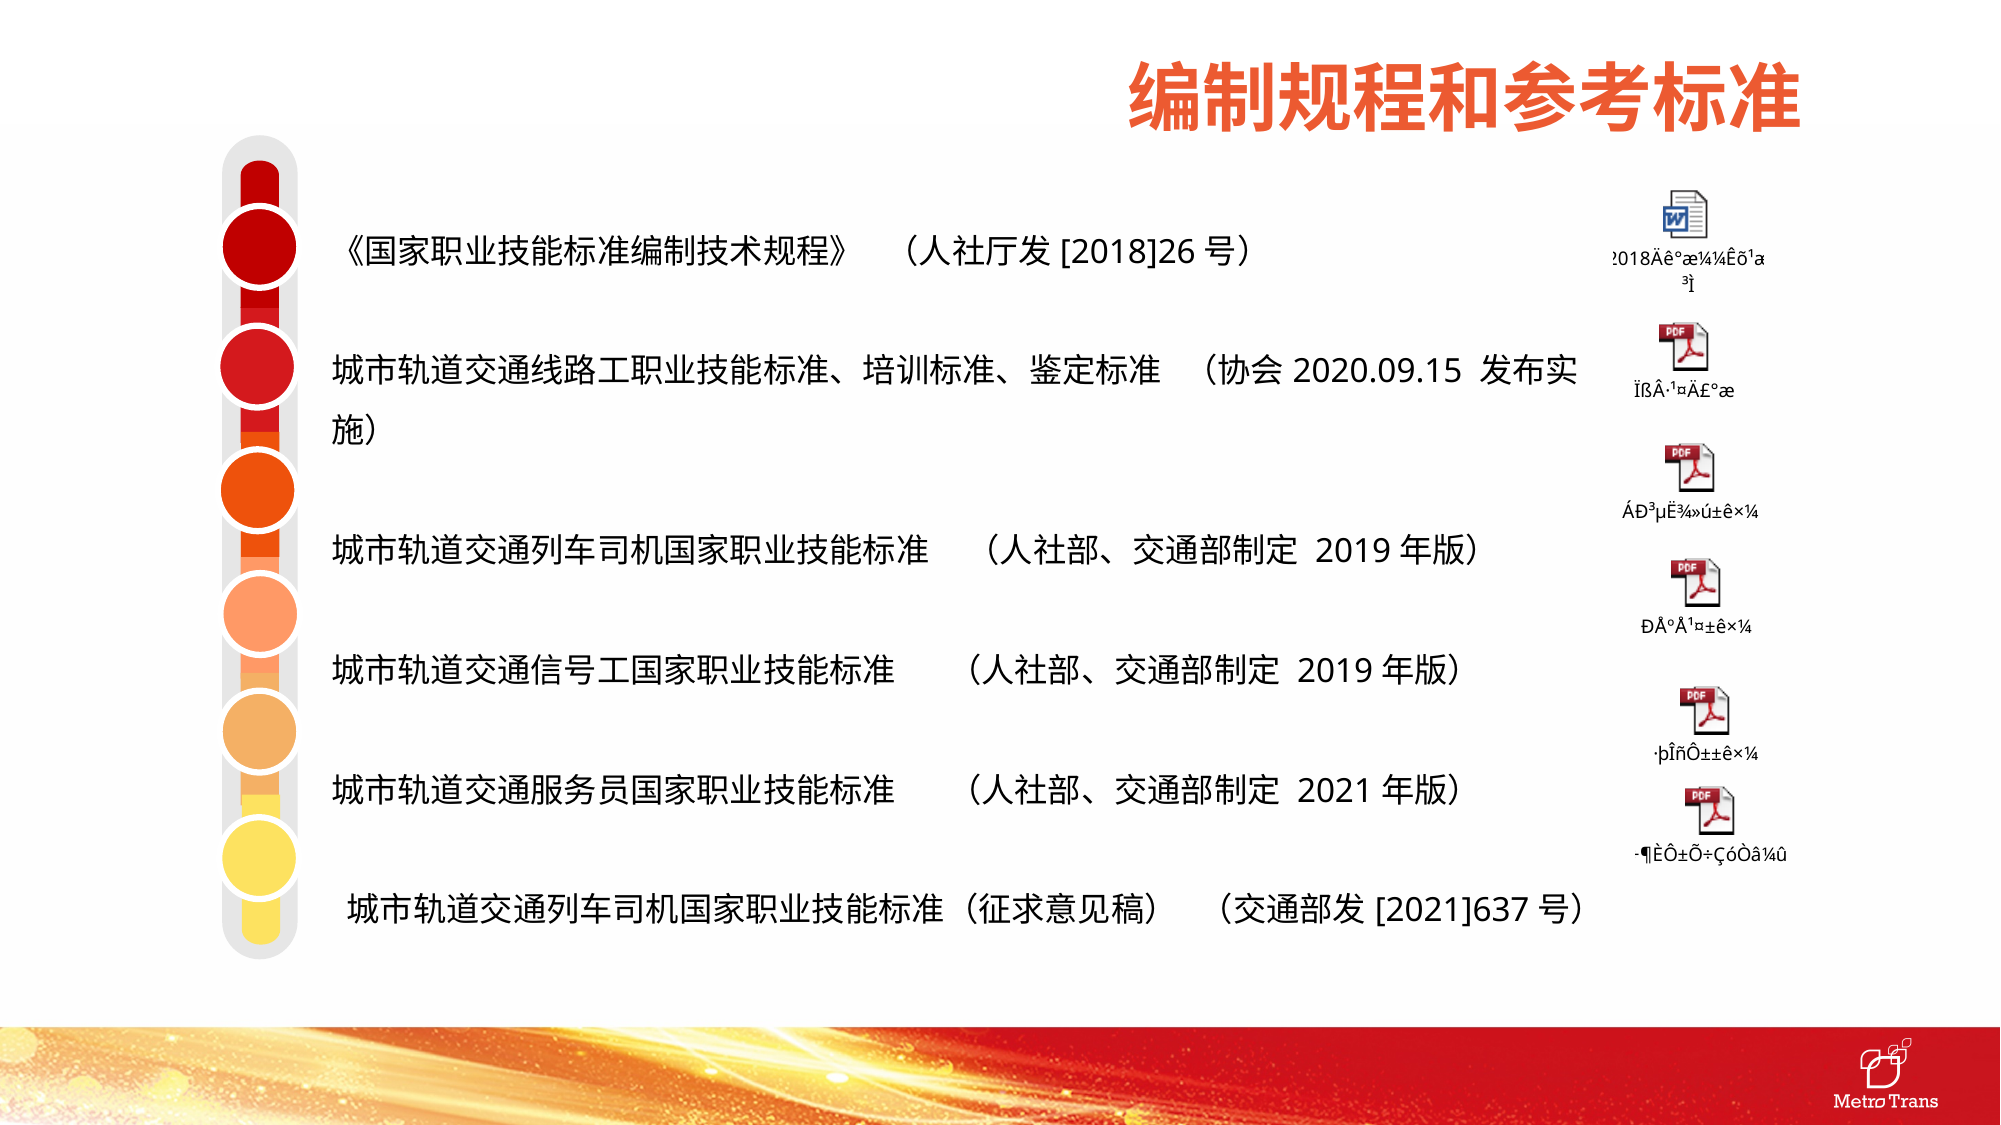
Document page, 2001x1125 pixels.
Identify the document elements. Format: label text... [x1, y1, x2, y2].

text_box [1613, 189, 1764, 326]
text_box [1630, 684, 1781, 821]
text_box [217, 135, 301, 960]
text_box 编制规程和参考标准 [647, 0, 1817, 124]
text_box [1635, 784, 1786, 921]
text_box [1609, 320, 1760, 457]
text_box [1615, 441, 1766, 578]
picture [0, 124, 2000, 1125]
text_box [1621, 556, 1772, 693]
